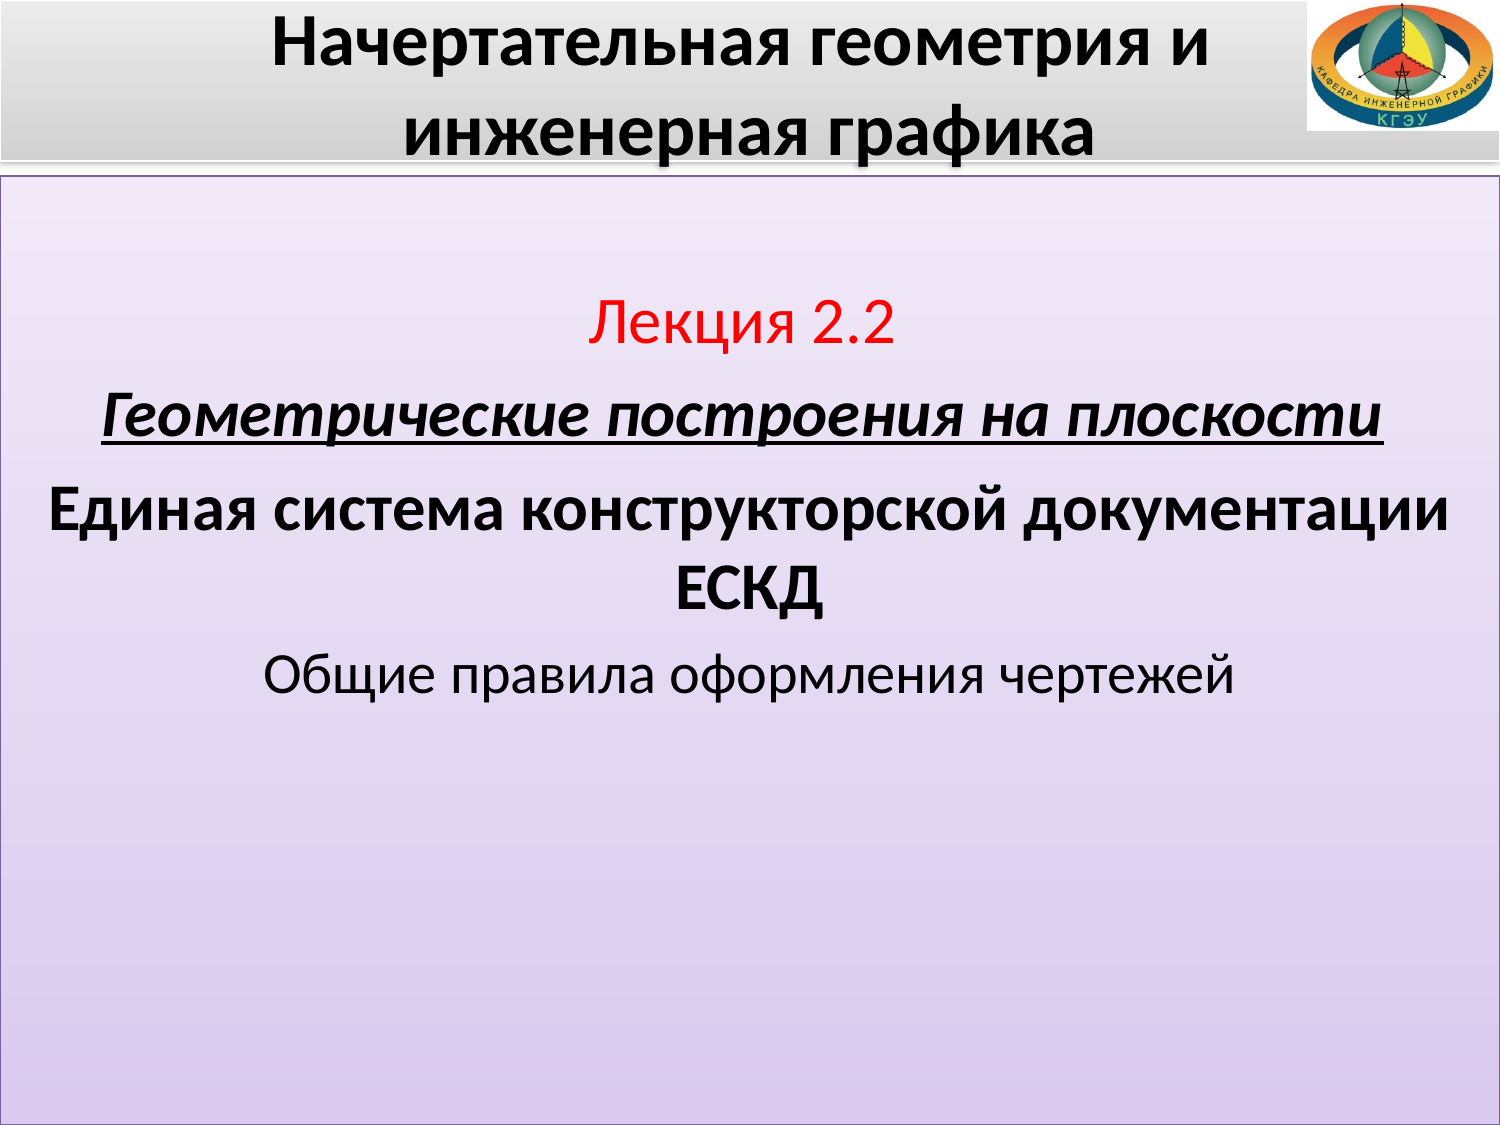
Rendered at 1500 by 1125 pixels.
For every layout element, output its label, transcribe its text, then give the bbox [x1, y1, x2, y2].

title Начертательная геометрия и инженерная графика [0, 0, 1500, 162]
subtitle Лекция 2.2 Геометрические построения на плоскости Единая система конструкторской документации ЕСКД Общие правила оформления чертежей [0, 175, 1500, 1125]
picture [1304, 0, 1500, 138]
